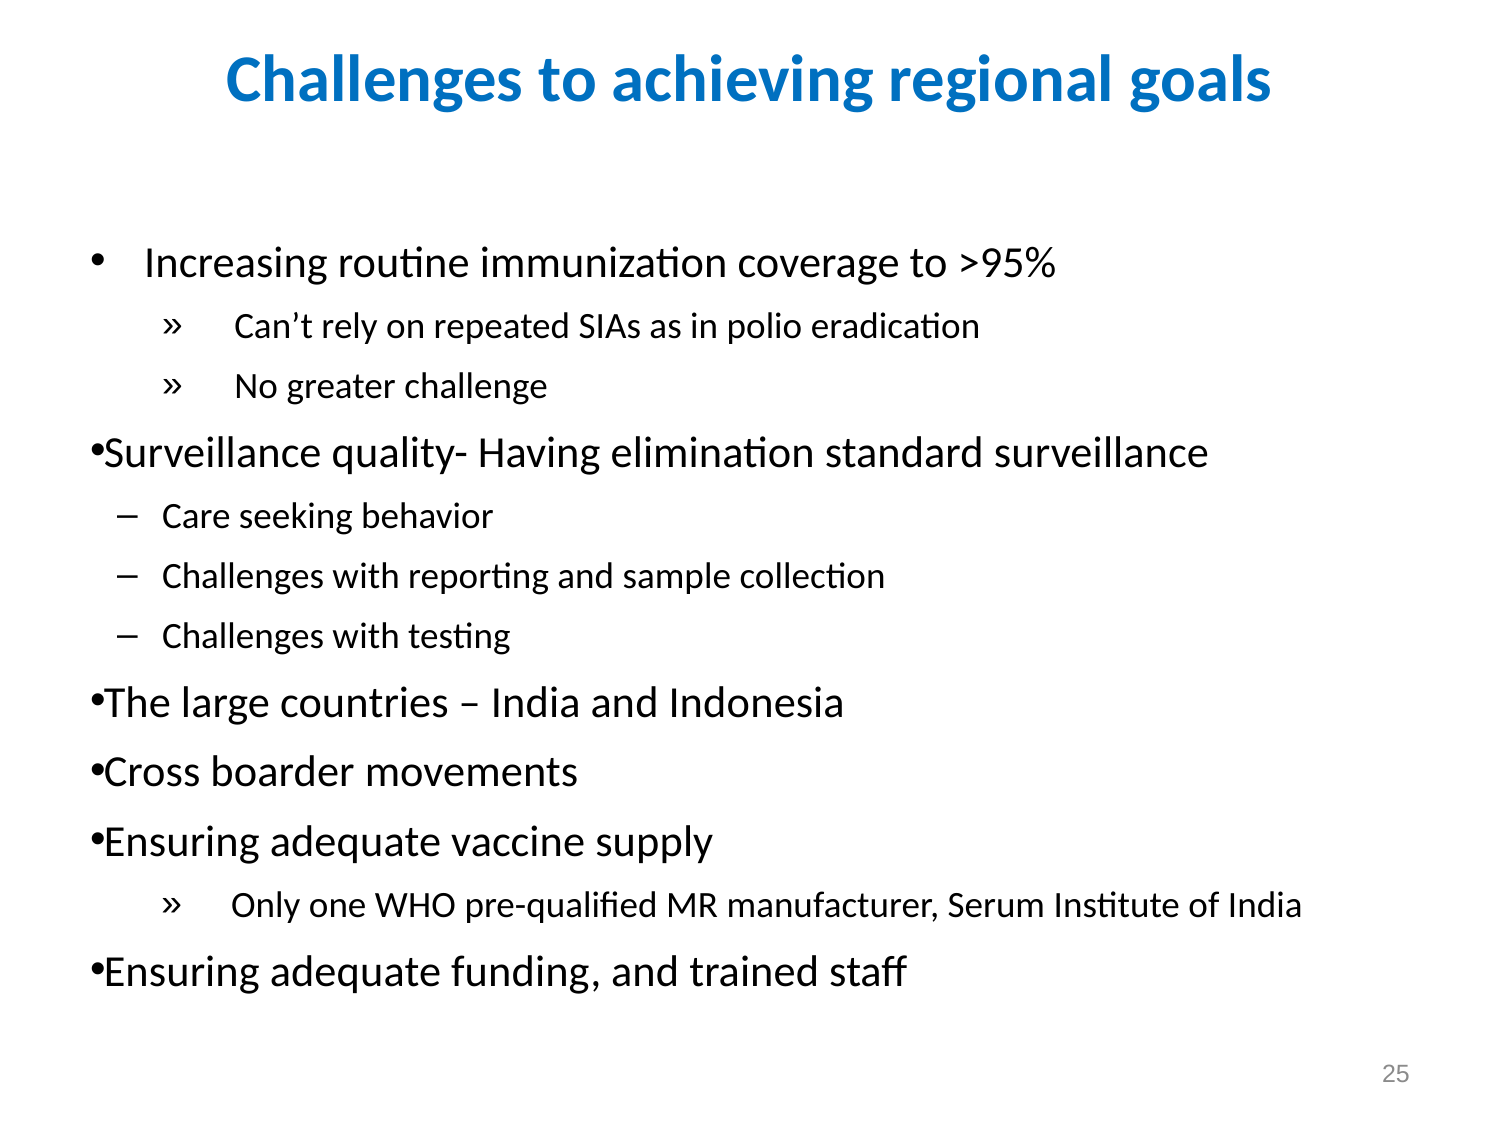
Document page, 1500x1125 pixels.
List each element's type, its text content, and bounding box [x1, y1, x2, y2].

title Challenges to achieving regional goals [0, 0, 1500, 149]
slide_number 25 [1074, 1042, 1425, 1103]
list Increasing routine immunization coverage to >95% Can’t rely on repeated SIAs as in polio eradication No greater challenge Surveillance quality- Having elimination standard surveillance Care seeking behavior Challenges with reporting and sample collection Challenges with testing The large countries – India and Indonesia Cross boarder movements Ensuring adequate vaccine supply Only one WHO pre-qualified MR manufacturer, Serum Institute of India Ensuring adequate funding, and trained staff [75, 219, 1425, 1005]
